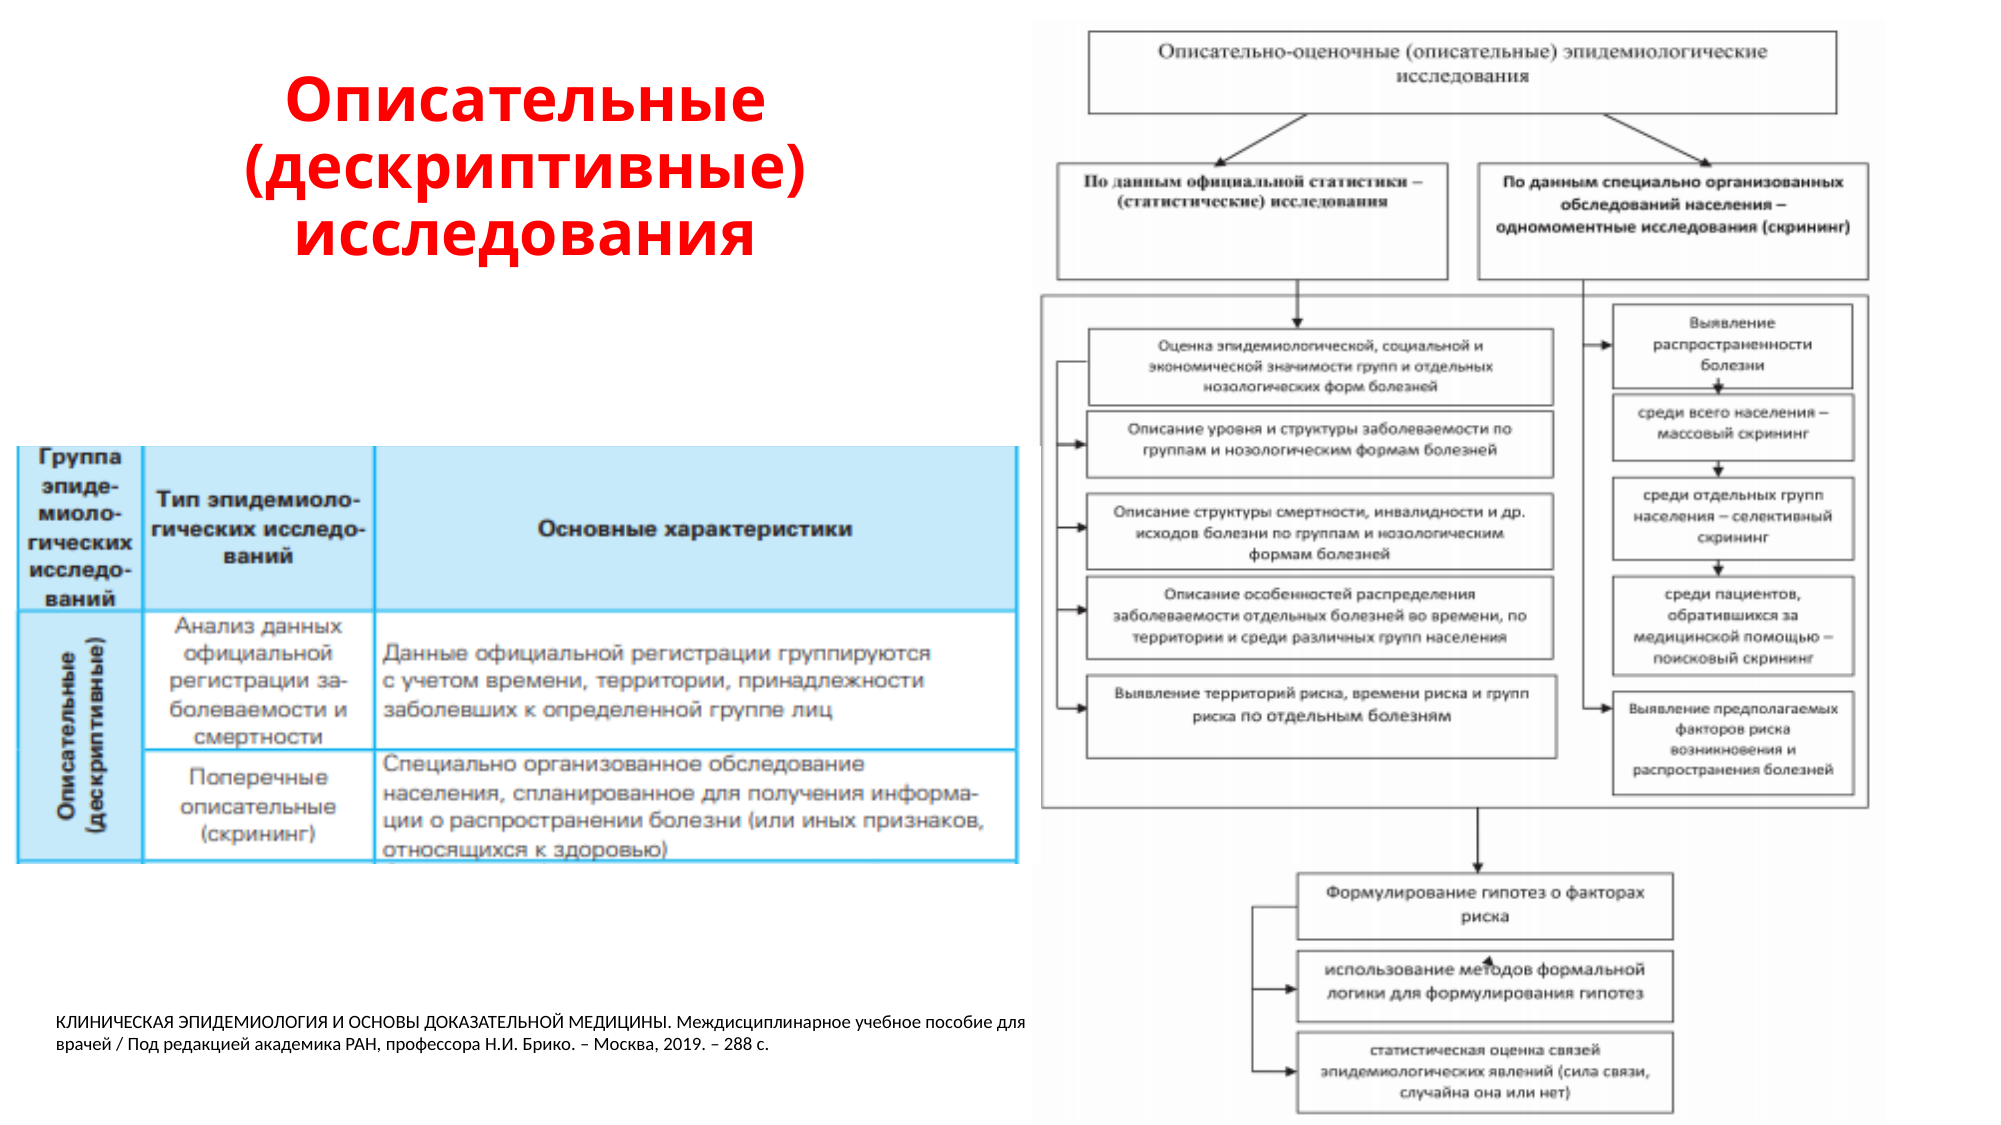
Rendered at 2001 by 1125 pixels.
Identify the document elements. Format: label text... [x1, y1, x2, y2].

text_box КЛИНИЧЕСКАЯ ЭПИДЕМИОЛОГИЯ И ОСНОВЫ ДОКАЗАТЕЛЬНОЙ МЕДИЦИНЫ. Междисциплинарное учебное пособие для врачей / Под редакцией академика РАН, профессора Н.И. Брико. – Москва, 2019. – 288 с. [41, 1001, 1006, 1062]
picture [0, 446, 1042, 864]
title Описательные (дескриптивные) исследования [29, 59, 1006, 278]
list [1006, 20, 1907, 1125]
